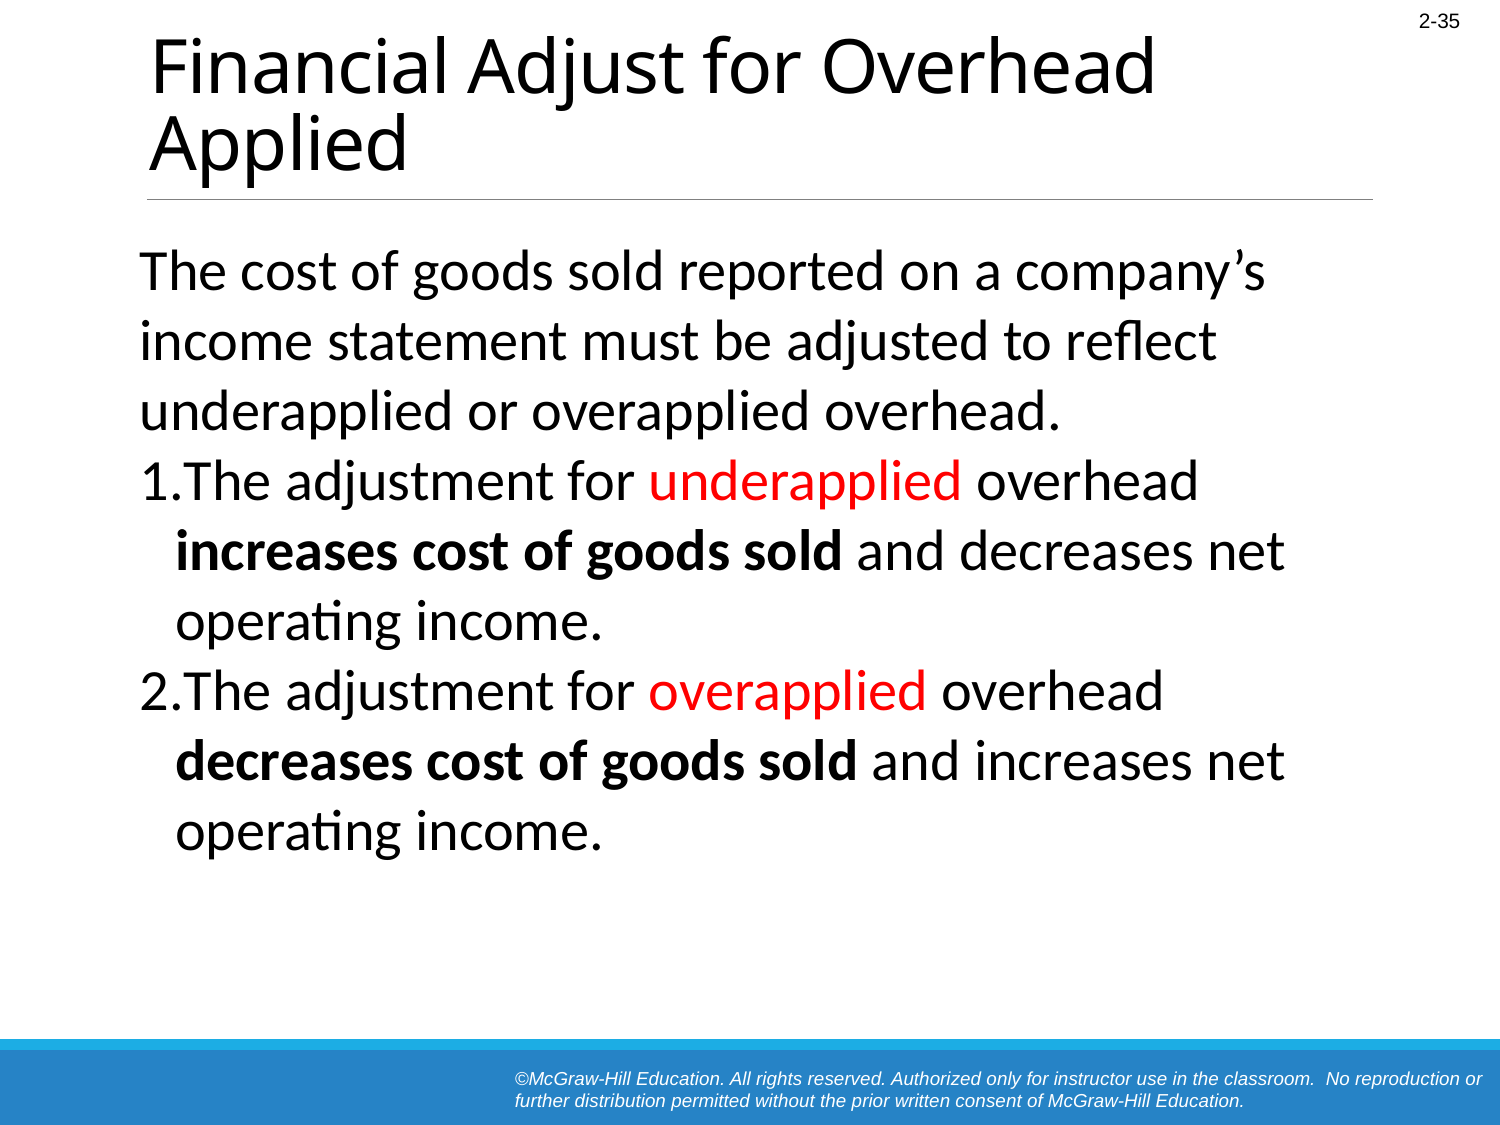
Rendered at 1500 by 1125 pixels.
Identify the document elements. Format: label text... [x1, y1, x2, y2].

text_box The cost of goods sold reported on a company’s income statement must be adjusted to reflect underapplied or overapplied overhead. The adjustment for underapplied overhead increases cost of goods sold and decreases net operating income. The adjustment for overapplied overhead decreases cost of goods sold and increases net operating income. [124, 224, 1403, 870]
title Financial Adjust for Overhead Applied [134, 24, 1373, 194]
